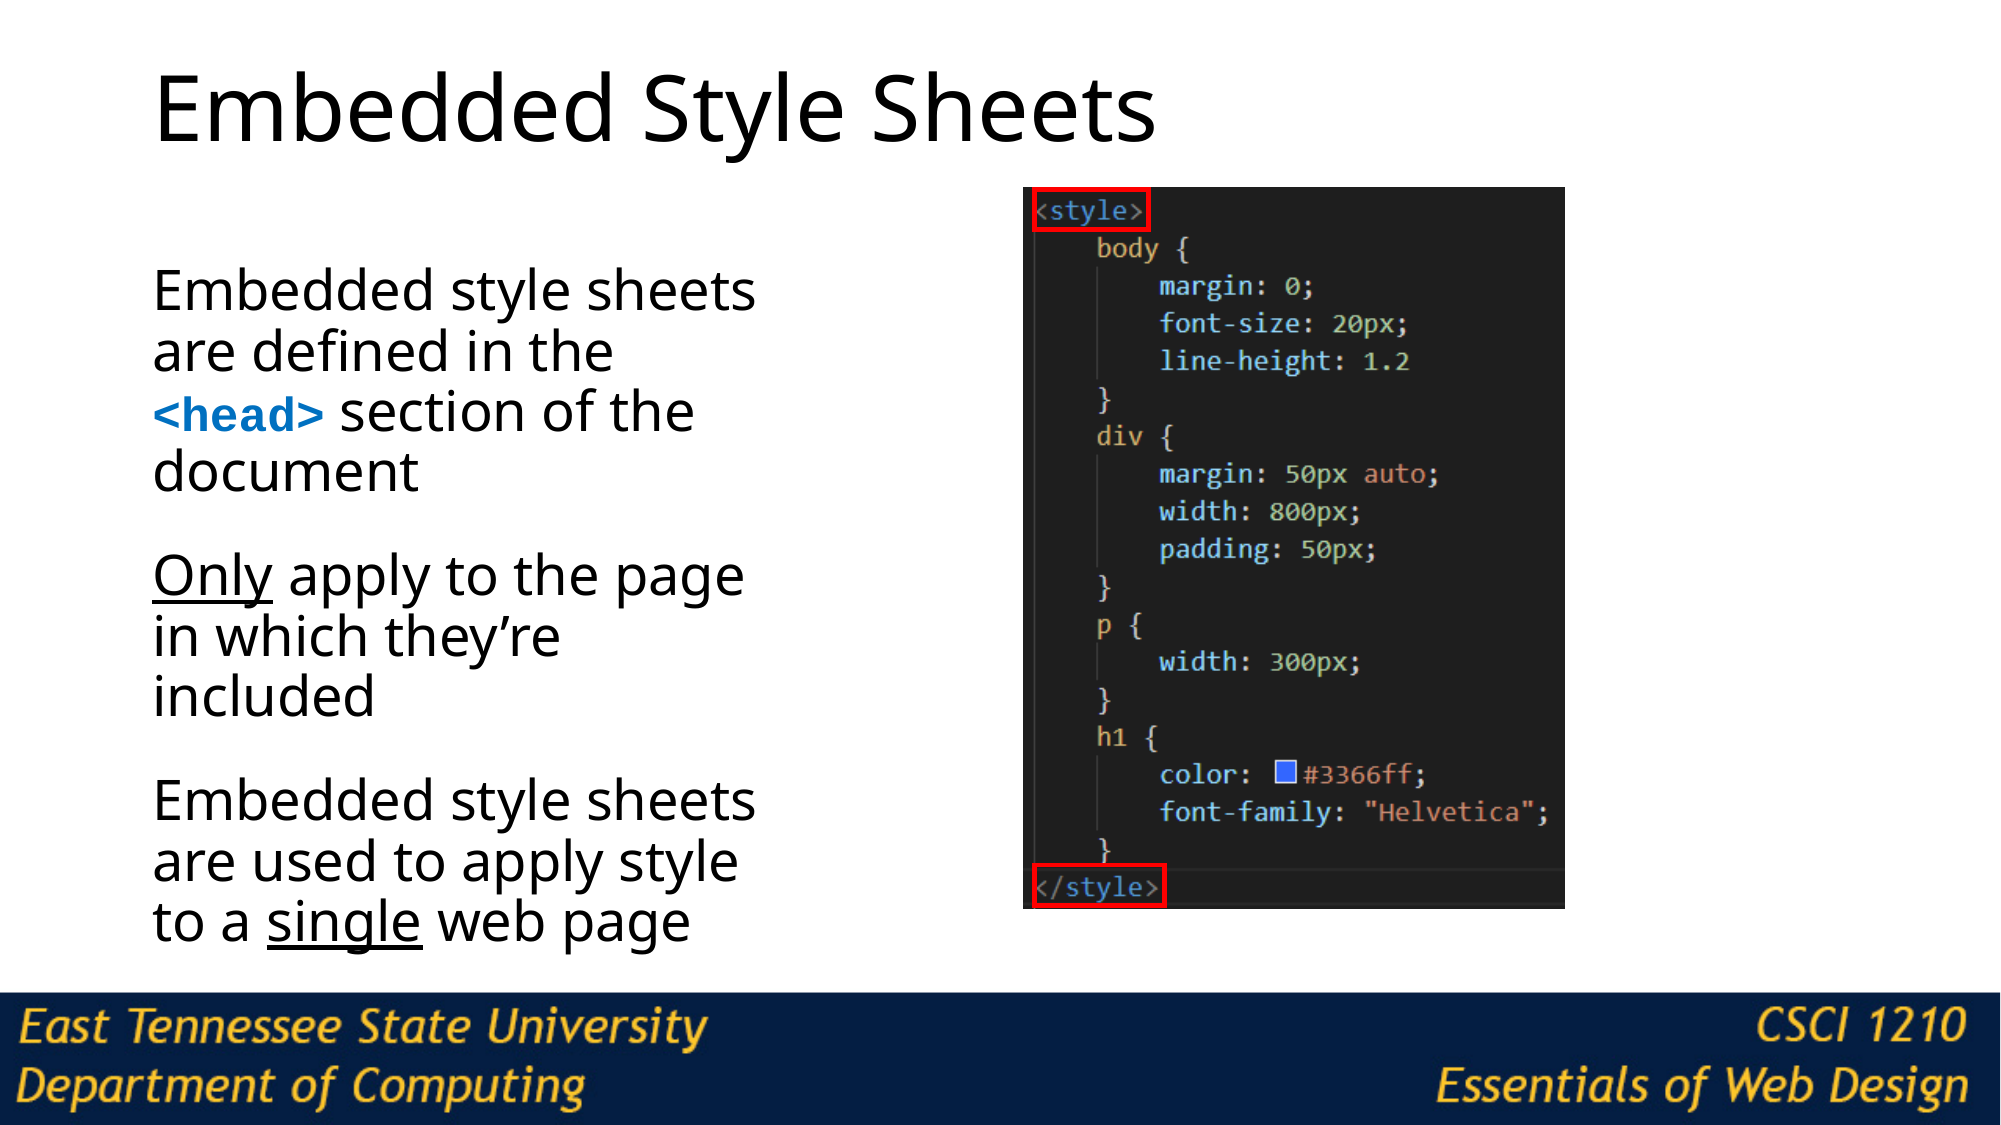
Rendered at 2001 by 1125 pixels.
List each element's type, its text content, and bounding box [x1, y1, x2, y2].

picture [0, 0, 2001, 1125]
list Embedded style sheets are defined in the <head> section of the document Only apply to the page in which they’re included Embedded style sheets are used to apply style to a single web page [137, 255, 779, 969]
title Embedded Style Sheets [137, 3, 1863, 221]
